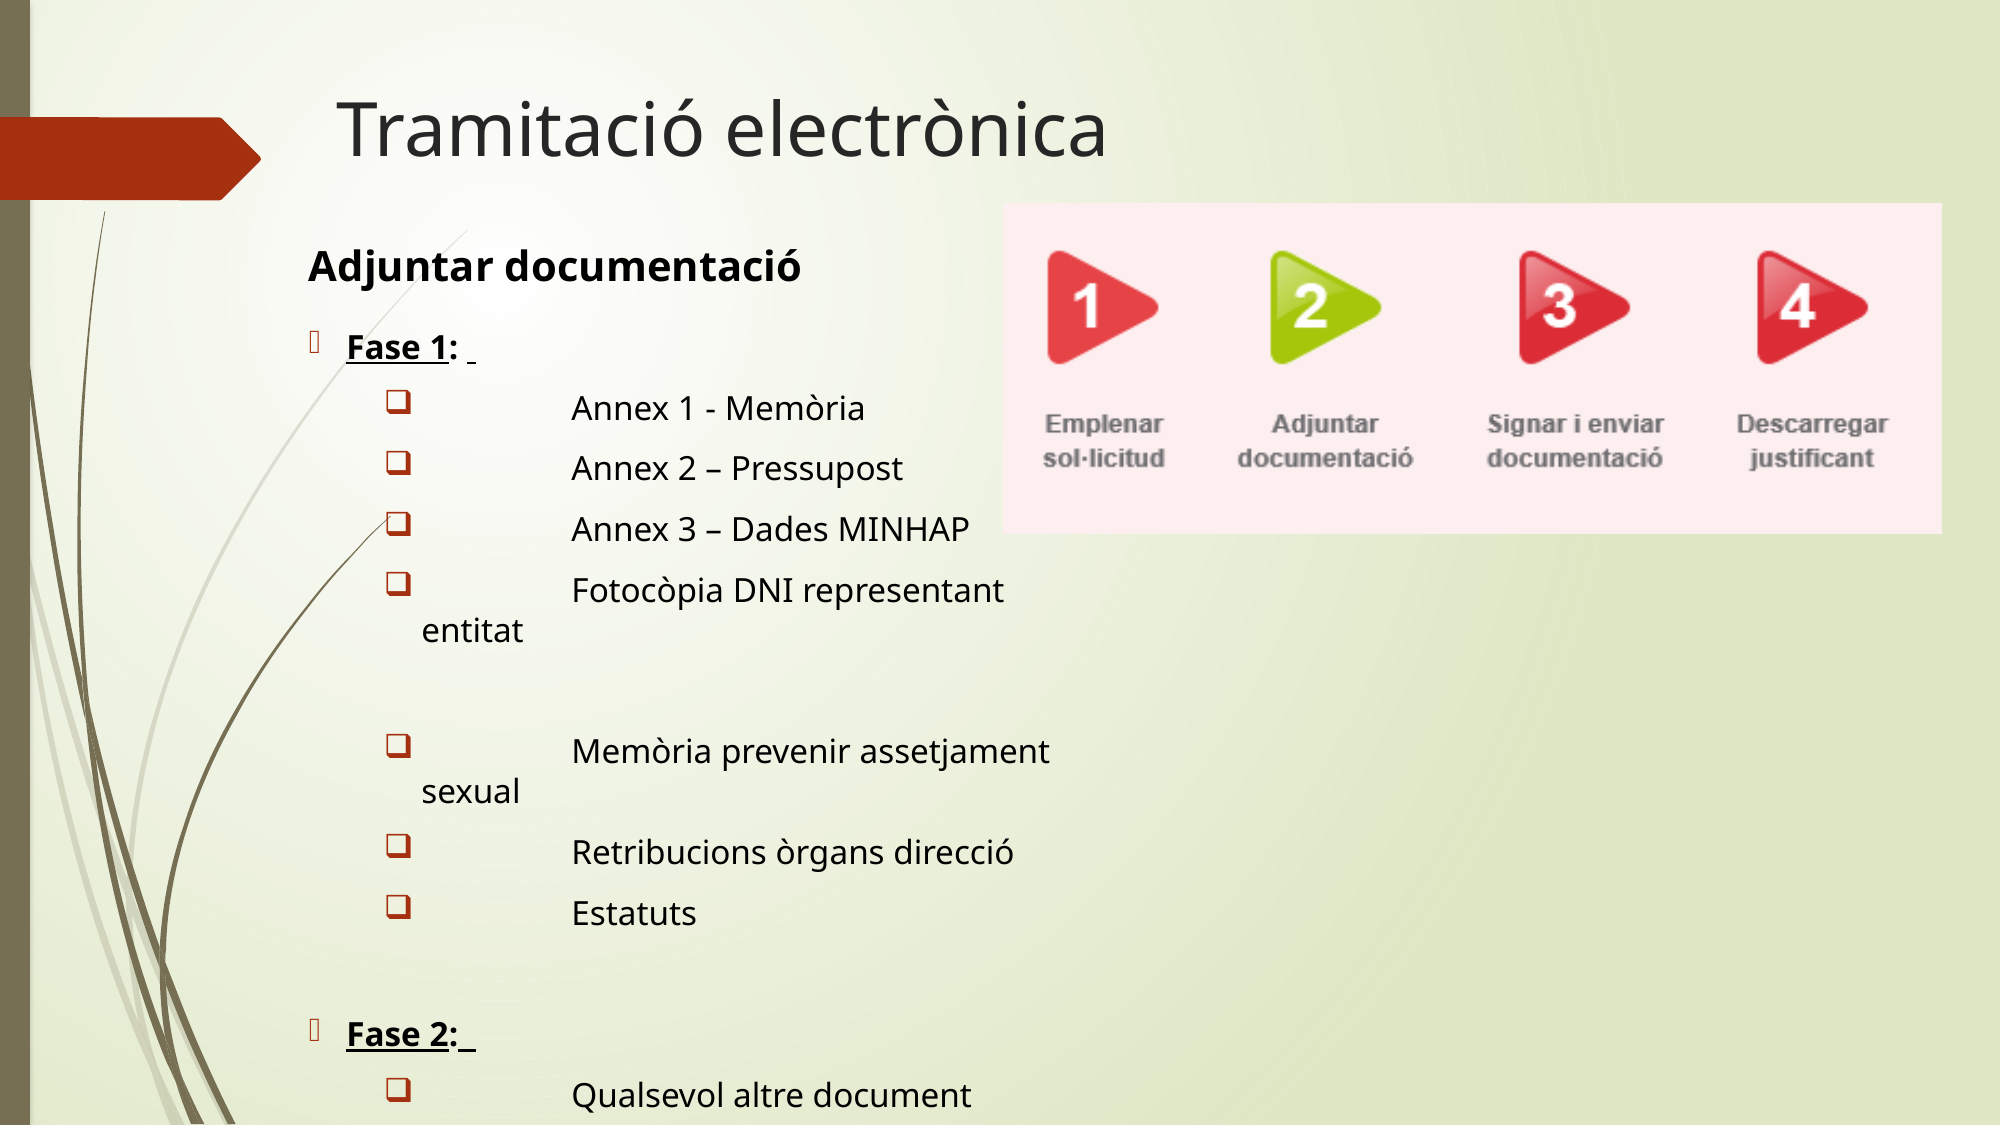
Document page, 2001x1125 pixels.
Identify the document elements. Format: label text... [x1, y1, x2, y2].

picture [1002, 203, 1942, 534]
text_box Adjuntar documentació Fase 1: Annex 1 - Memòria Annex 2 – Pressupost Annex 3 – Dades MINHAP Fotocòpia DNI representant entitat Memòria prevenir assetjament sexual Retribucions òrgans direcció Estatuts Fase 2: Qualsevol altre document [144, 232, 1094, 992]
title Tramitació electrònica [321, 74, 1865, 232]
